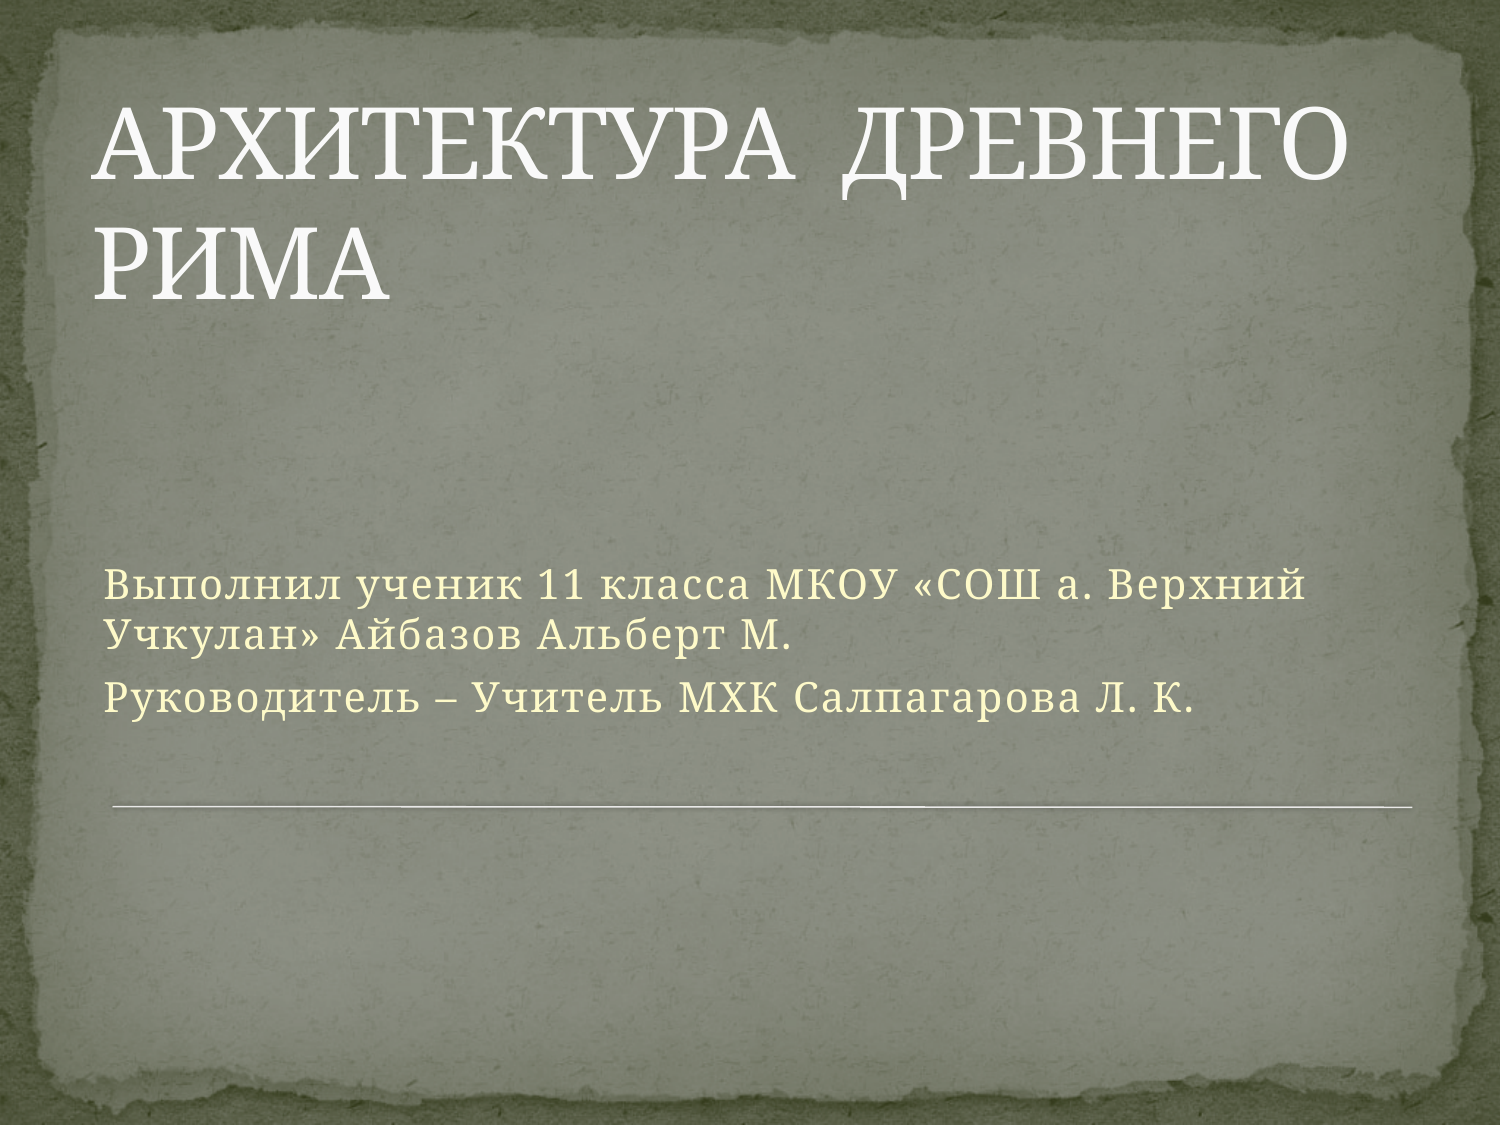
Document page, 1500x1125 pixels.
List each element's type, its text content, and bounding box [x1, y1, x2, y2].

title АРХИТЕКТУРА ДРЕВНЕГО РИМА [76, 101, 1377, 327]
list Выполнил ученик 11 класса МКОУ «СОШ а. Верхний Учкулан» Айбазов Альберт М. Руководитель – Учитель МХК Салпагарова Л. К. [88, 550, 1413, 975]
